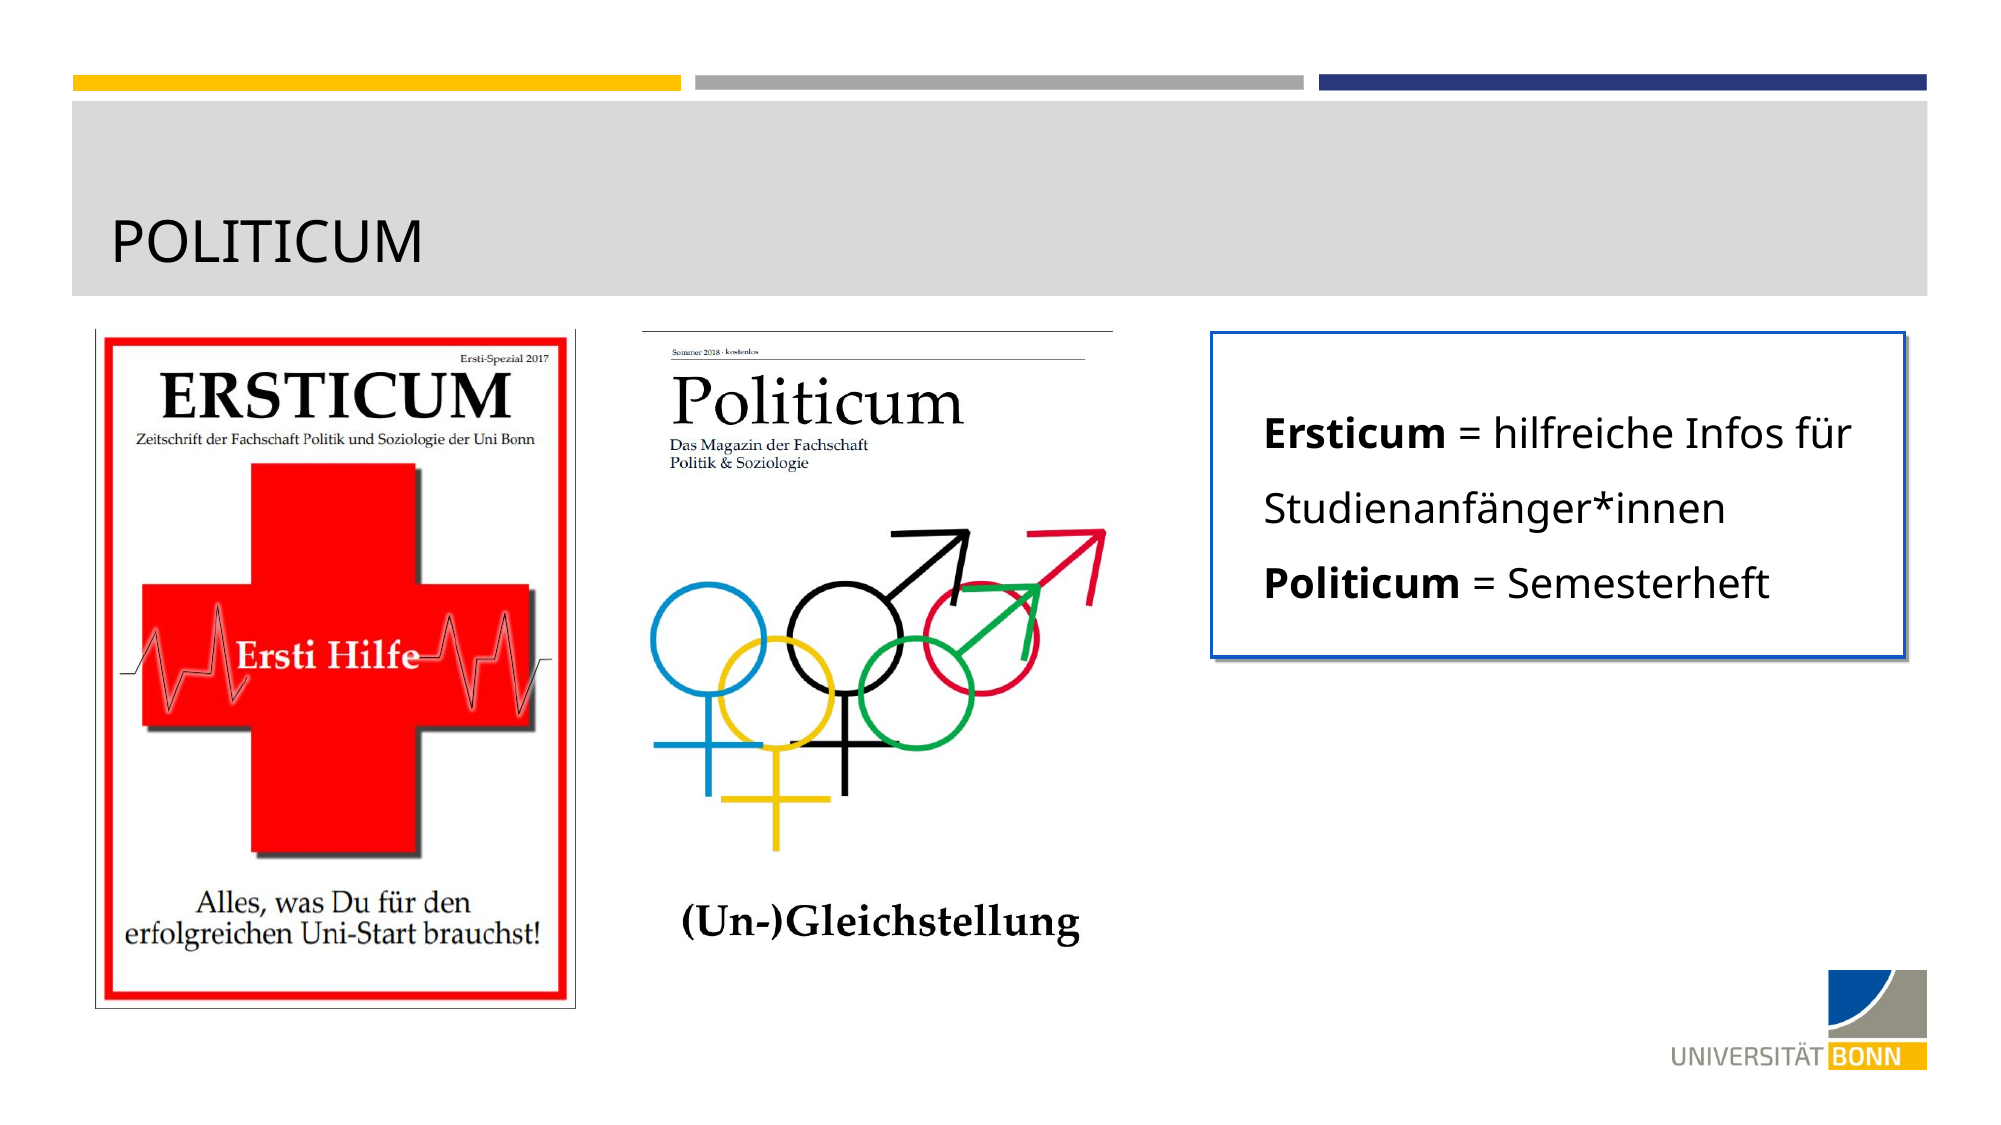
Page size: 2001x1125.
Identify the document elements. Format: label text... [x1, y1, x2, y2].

text_box Politicum [95, 115, 1905, 282]
picture [1672, 970, 1927, 1070]
picture [642, 331, 1113, 995]
text_box Ersticum = hilfreiche Infos für Studienanfänger*innen Politicum = Semesterheft [1211, 332, 1905, 657]
picture [94, 329, 585, 1010]
